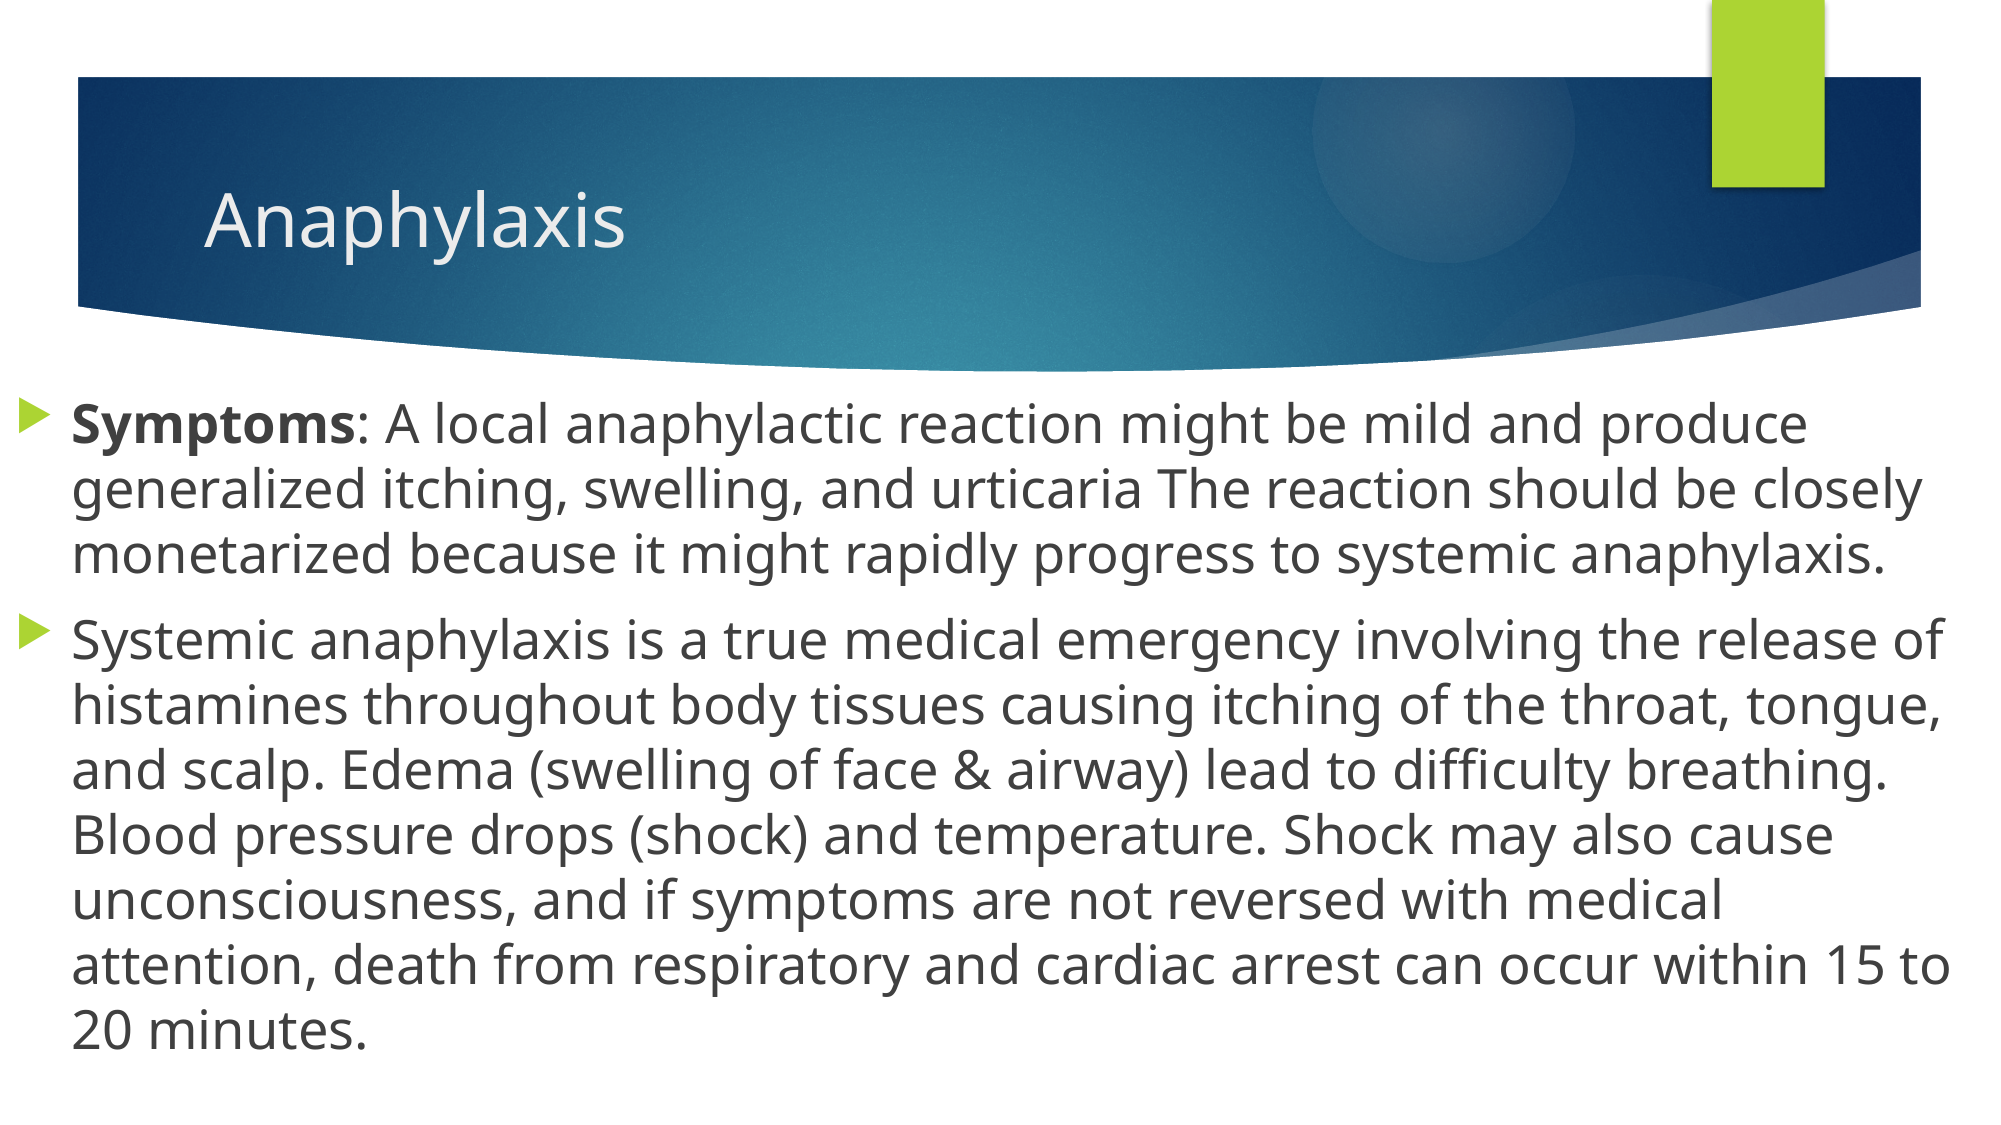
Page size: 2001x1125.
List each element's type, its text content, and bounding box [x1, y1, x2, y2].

list Symptoms: A local anaphylactic reaction might be mild and produce generalized itching, swelling, and urticaria The reaction should be closely monetarized because it might rapidly progress to systemic anaphylaxis. Systemic anaphylaxis is a true medical emergency involving the release of histamines throughout body tissues causing itching of the throat, tongue, and scalp. Edema (swelling of face & airway) lead to difficulty breathing. Blood pressure drops (shock) and temperature. Shock may also cause unconsciousness, and if symptoms are not reversed with medical attention, death from respiratory and cardiac arrest can occur within 15 to 20 minutes. [0, 381, 2000, 1125]
title Anaphylaxis [189, 159, 1627, 276]
